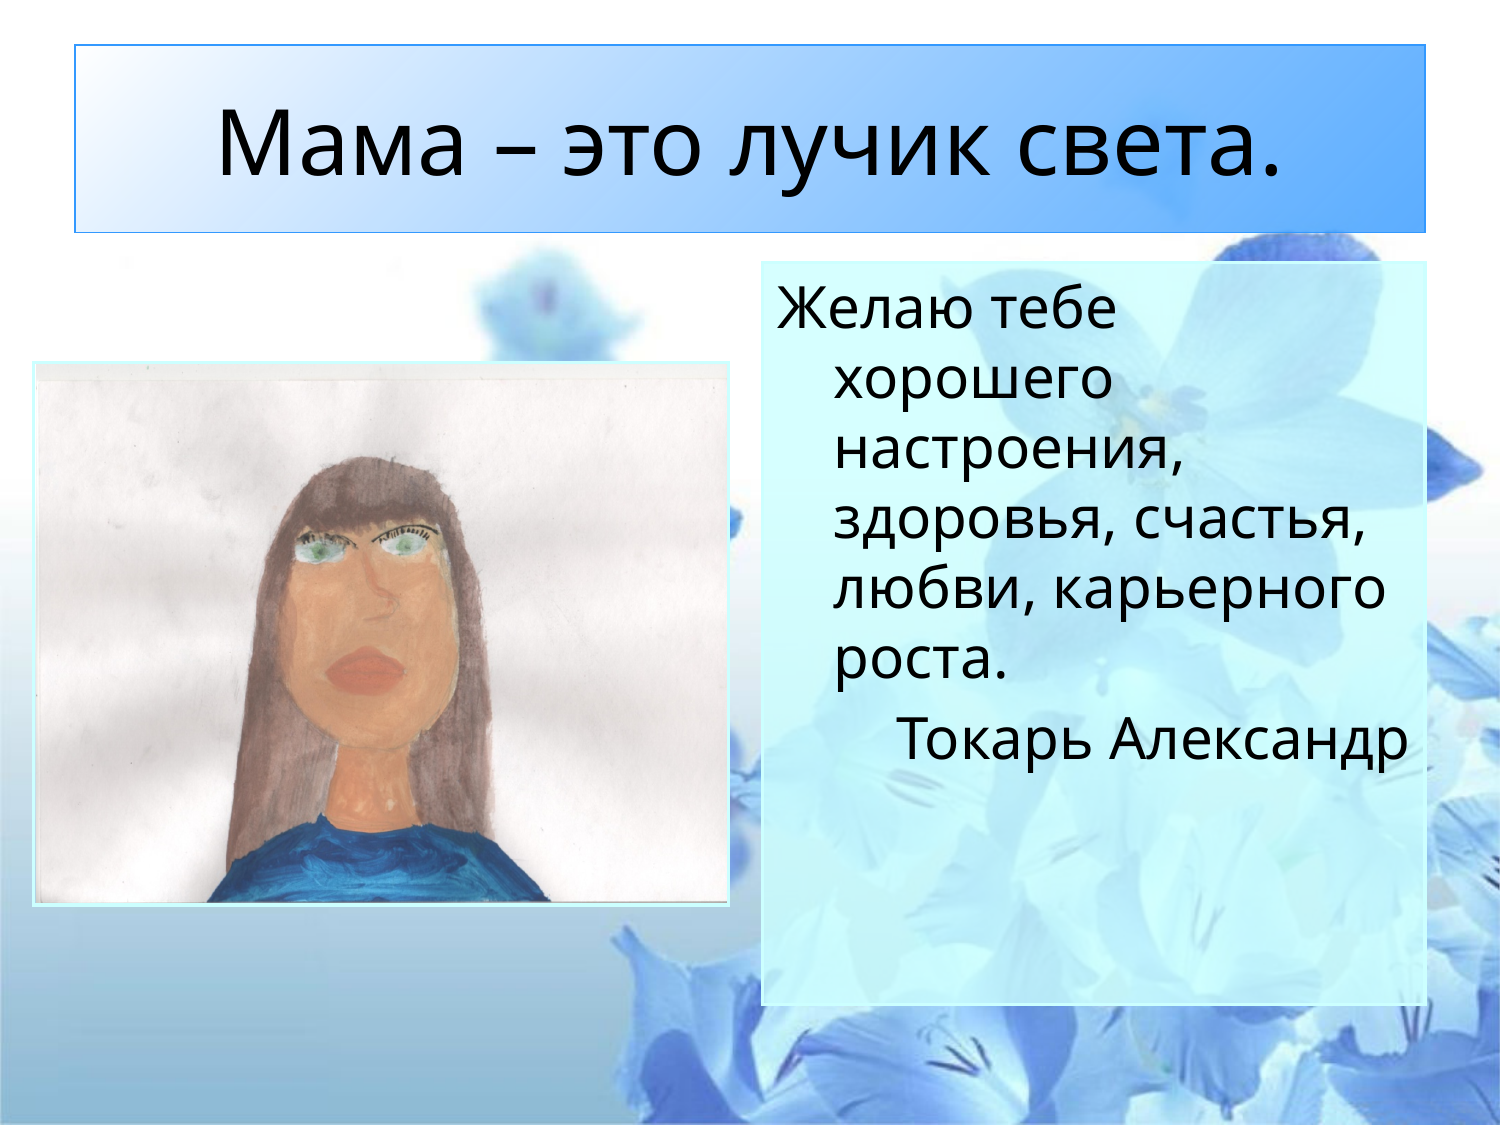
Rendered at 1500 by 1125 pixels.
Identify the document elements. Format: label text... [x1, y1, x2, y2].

title Мама – это лучик света. [74, 44, 1426, 233]
picture [0, 0, 1500, 1125]
list Желаю тебе хорошего настроения, здоровья, счастья, любви, карьерного роста. Токарь Александр [761, 261, 1427, 1006]
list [110, 287, 651, 980]
